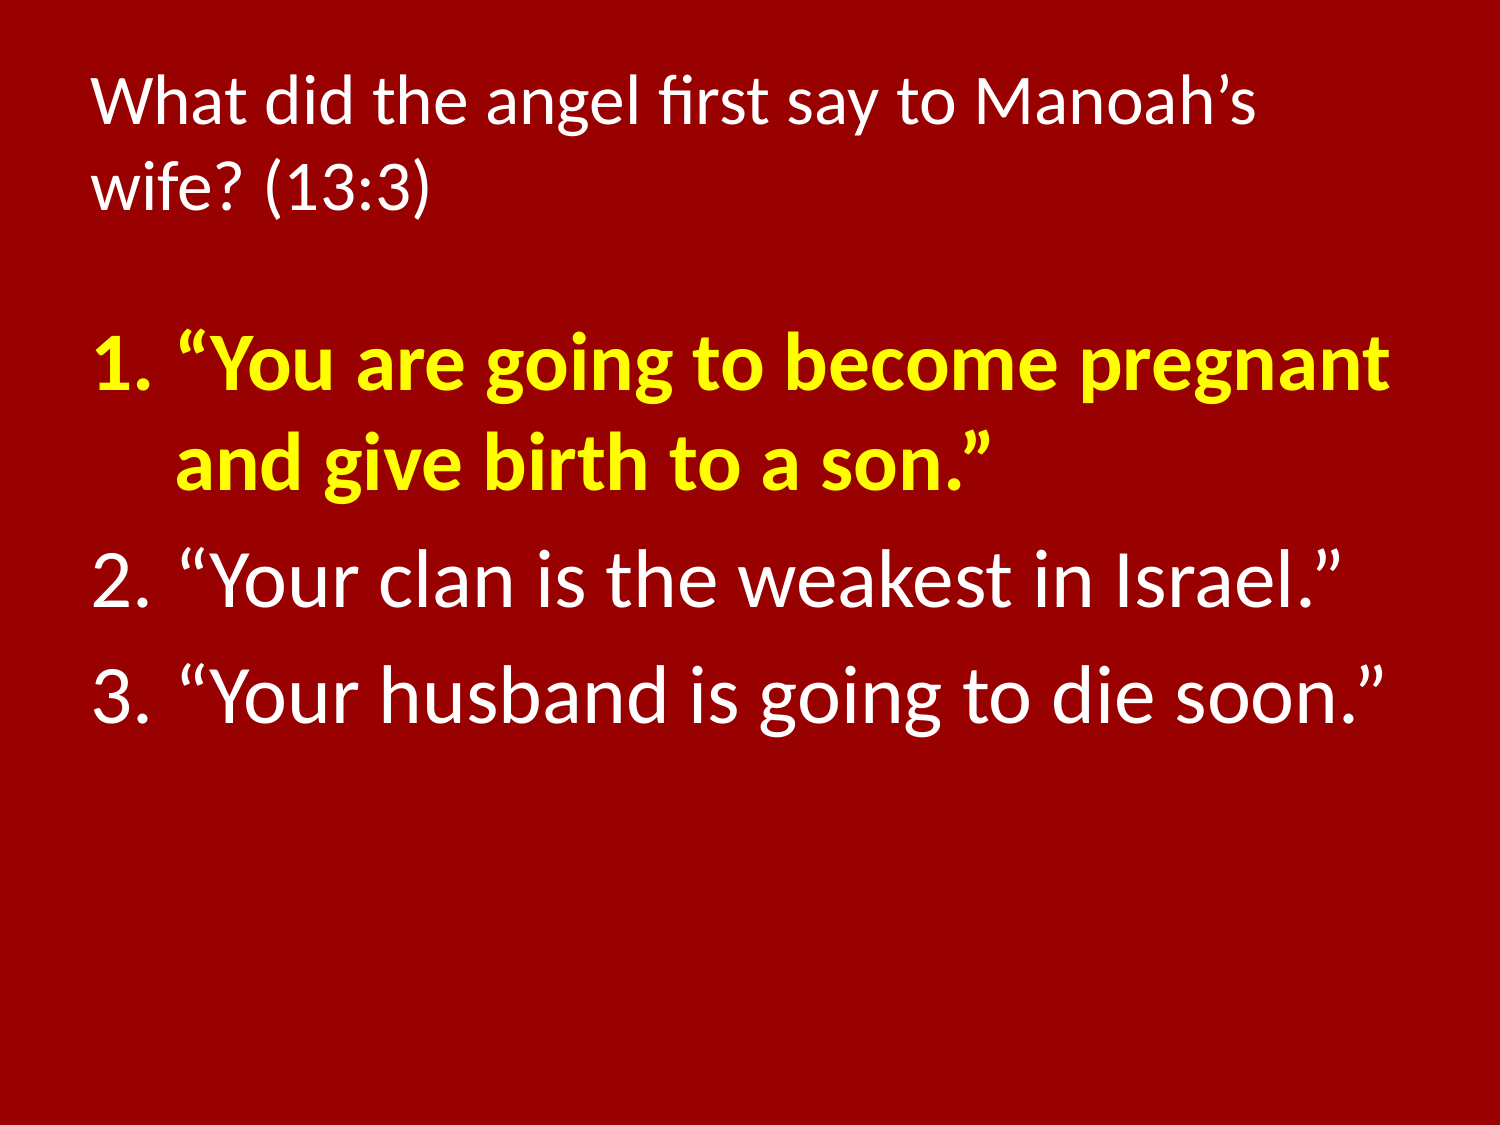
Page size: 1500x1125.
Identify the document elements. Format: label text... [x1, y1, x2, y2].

list “You are going to become pregnant and give birth to a son.” “Your clan is the weakest in Israel.” “Your husband is going to die soon.” [75, 299, 1425, 1005]
title What did the angel first say to Manoah’s wife? (13:3) [75, 45, 1425, 233]
